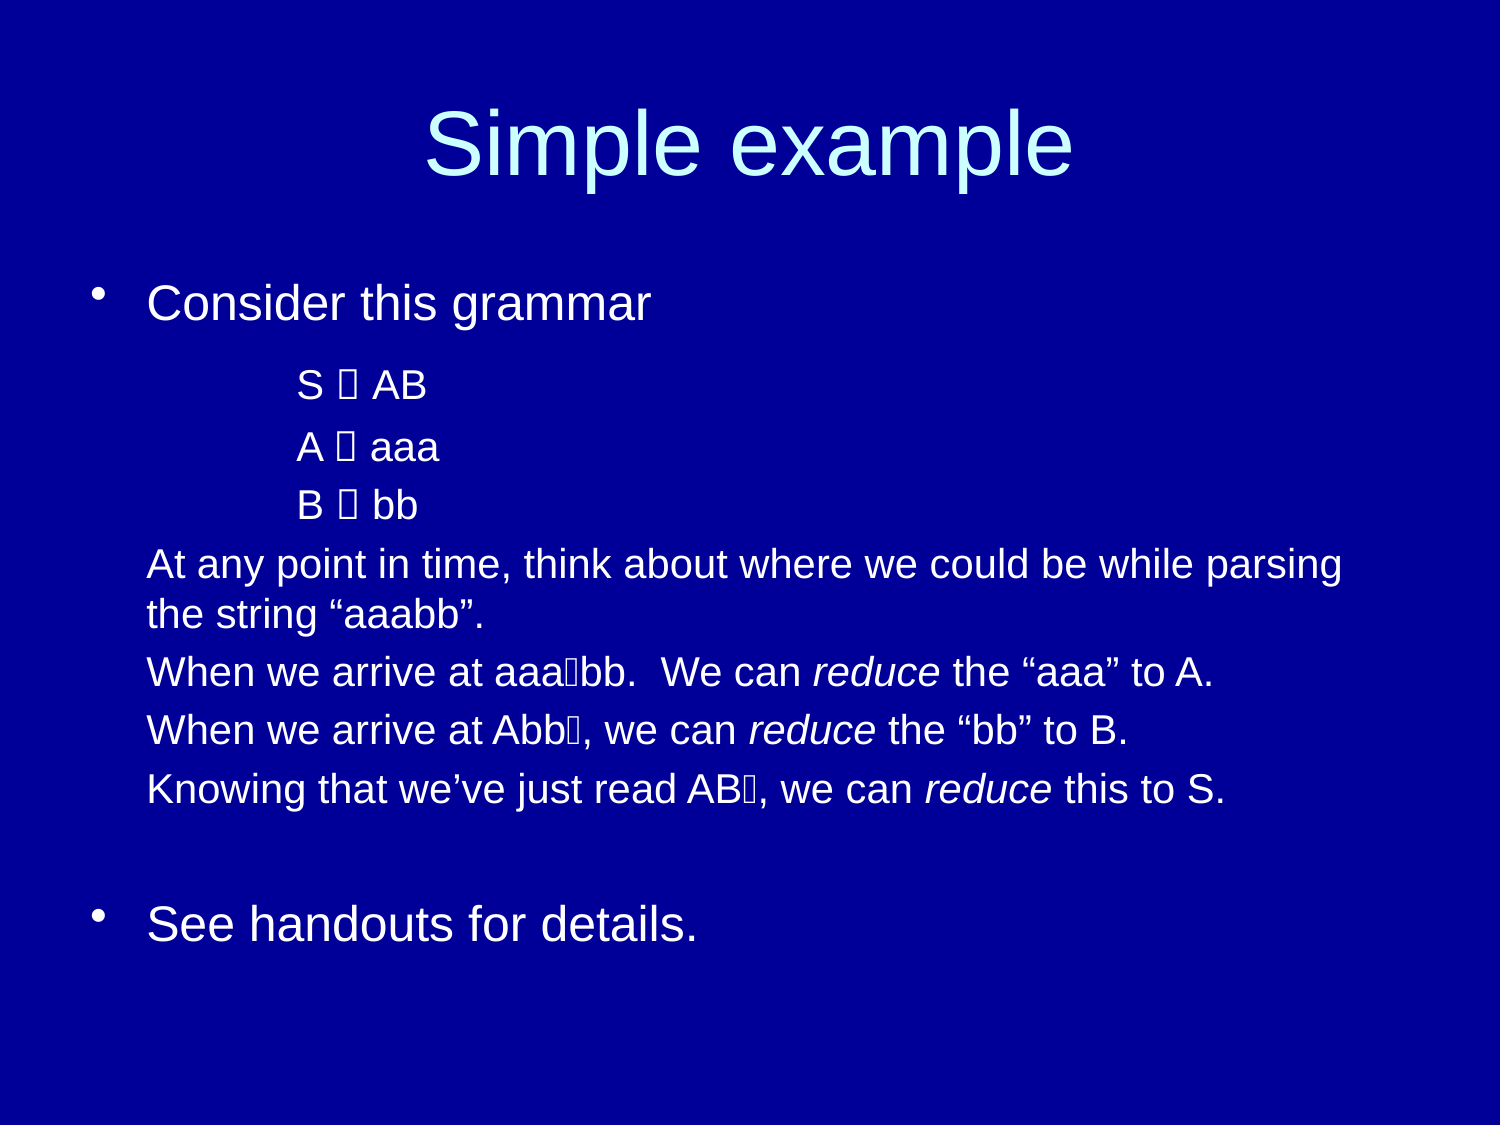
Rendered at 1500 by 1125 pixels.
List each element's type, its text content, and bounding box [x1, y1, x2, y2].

list Consider this grammar S  AB A  aaa B  bb At any point in time, think about where we could be while parsing the string “aaabb”. When we arrive at aaabb. We can reduce the “aaa” to A. When we arrive at Abb, we can reduce the “bb” to B. Knowing that we’ve just read AB, we can reduce this to S. See handouts for details. [75, 262, 1425, 1063]
title Simple example [75, 45, 1425, 233]
